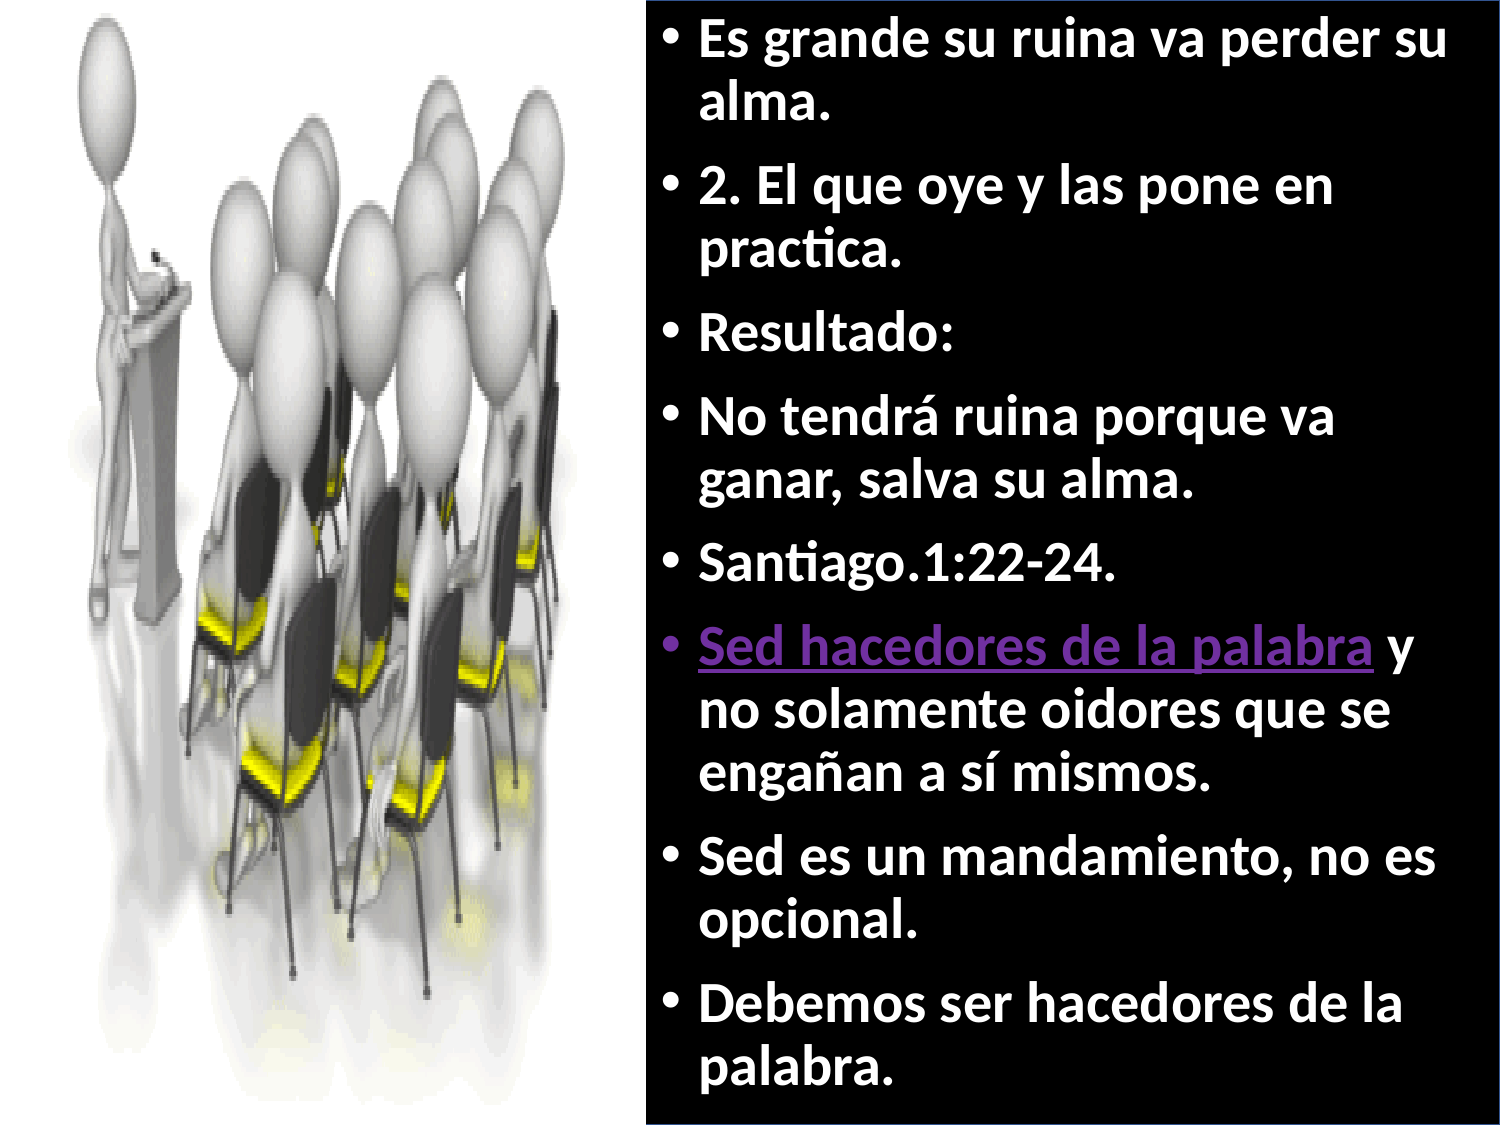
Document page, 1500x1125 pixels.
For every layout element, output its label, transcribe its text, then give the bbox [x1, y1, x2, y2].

list Es grande su ruina va perder su alma. 2. El que oye y las pone en practica. Resultado: No tendrá ruina porque va ganar, salva su alma. Santiago.1:22-24. Sed hacedores de la palabra y no solamente oidores que se engañan a sí mismos. Sed es un mandamiento, no es opcional. Debemos ser hacedores de la palabra. [646, 0, 1500, 1125]
picture [0, 0, 646, 1125]
